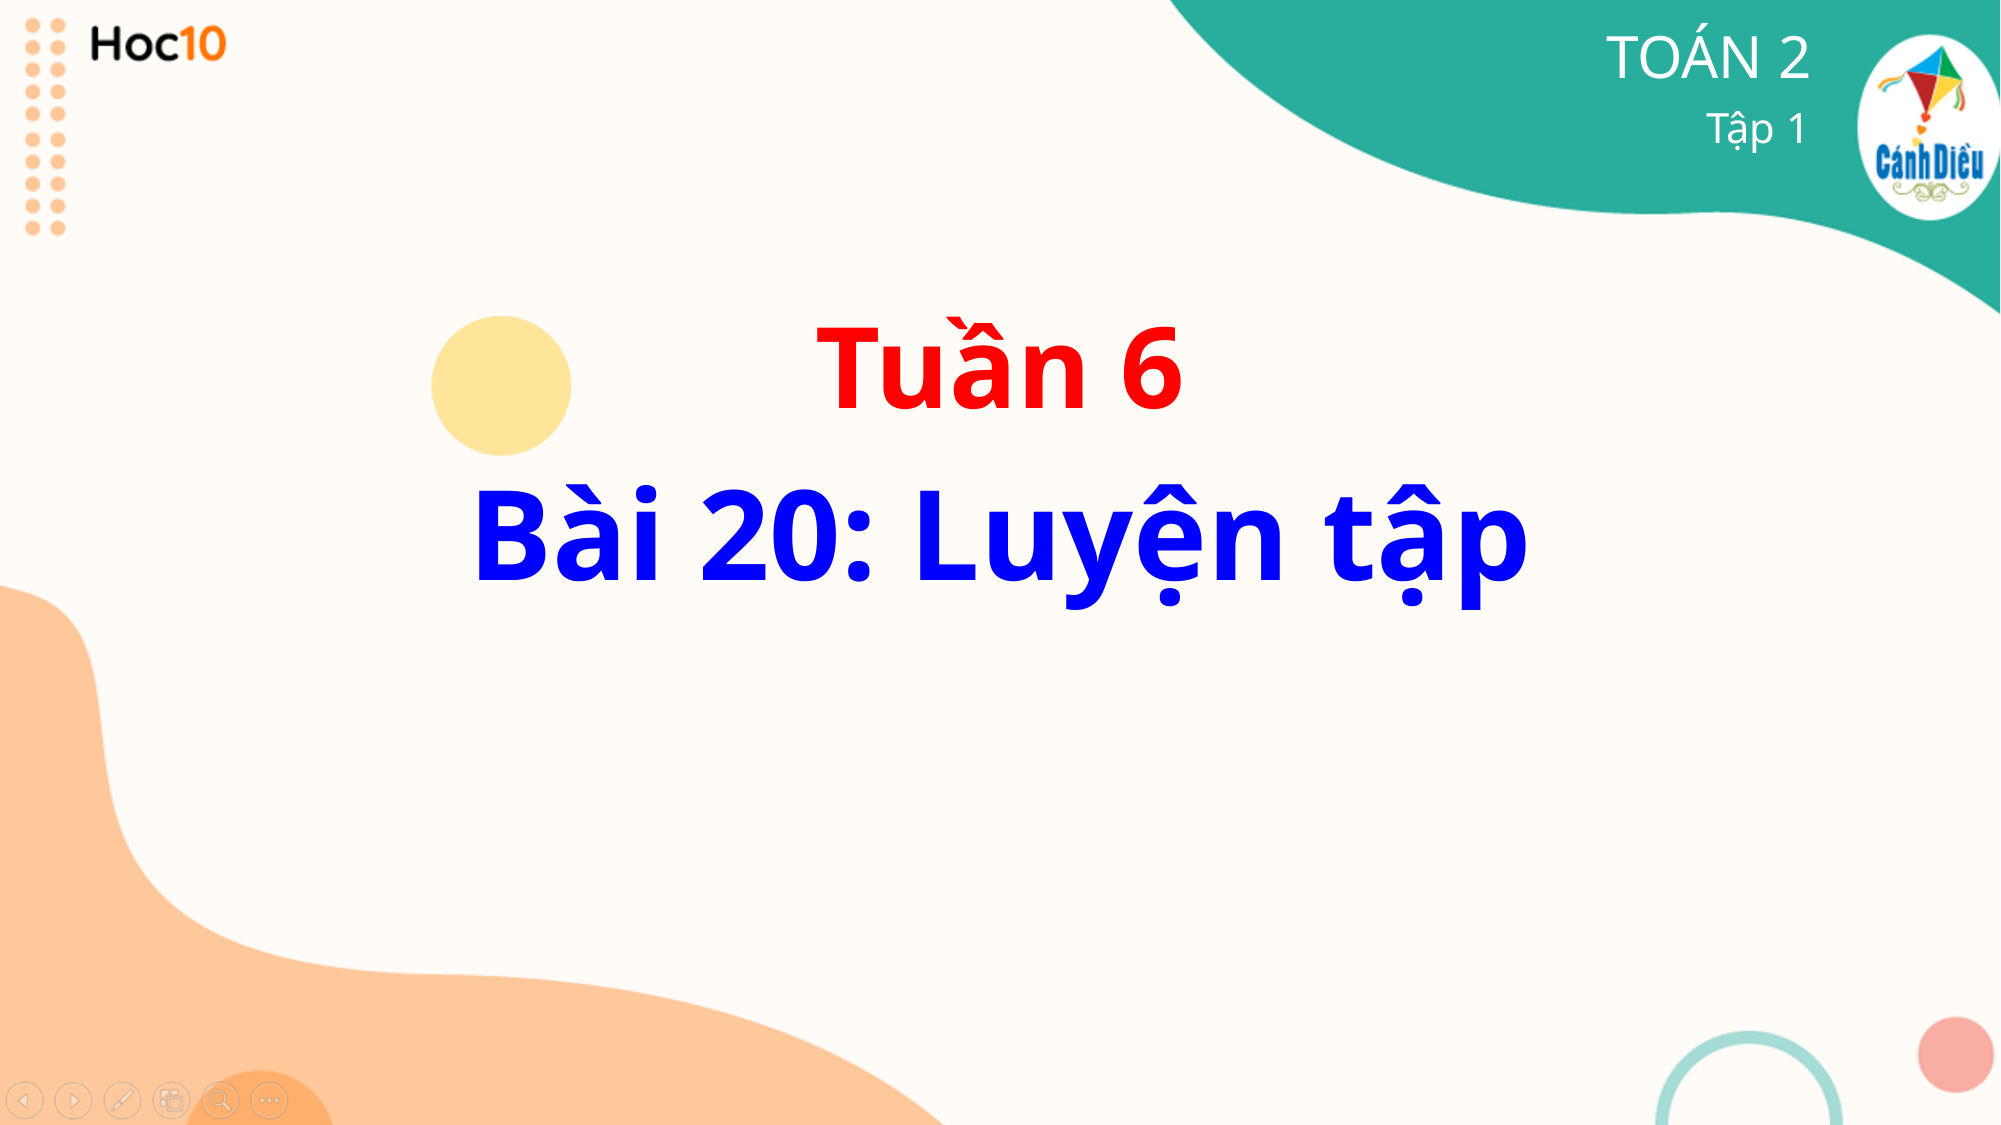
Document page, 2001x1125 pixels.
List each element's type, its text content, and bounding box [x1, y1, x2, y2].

text_box Tập 1 [1691, 94, 1826, 160]
text_box Tuần 6 Bài 20: Luyện tập [84, 288, 1916, 614]
text_box TOÁN 2 [1591, 13, 1827, 98]
picture [0, 0, 2001, 1125]
